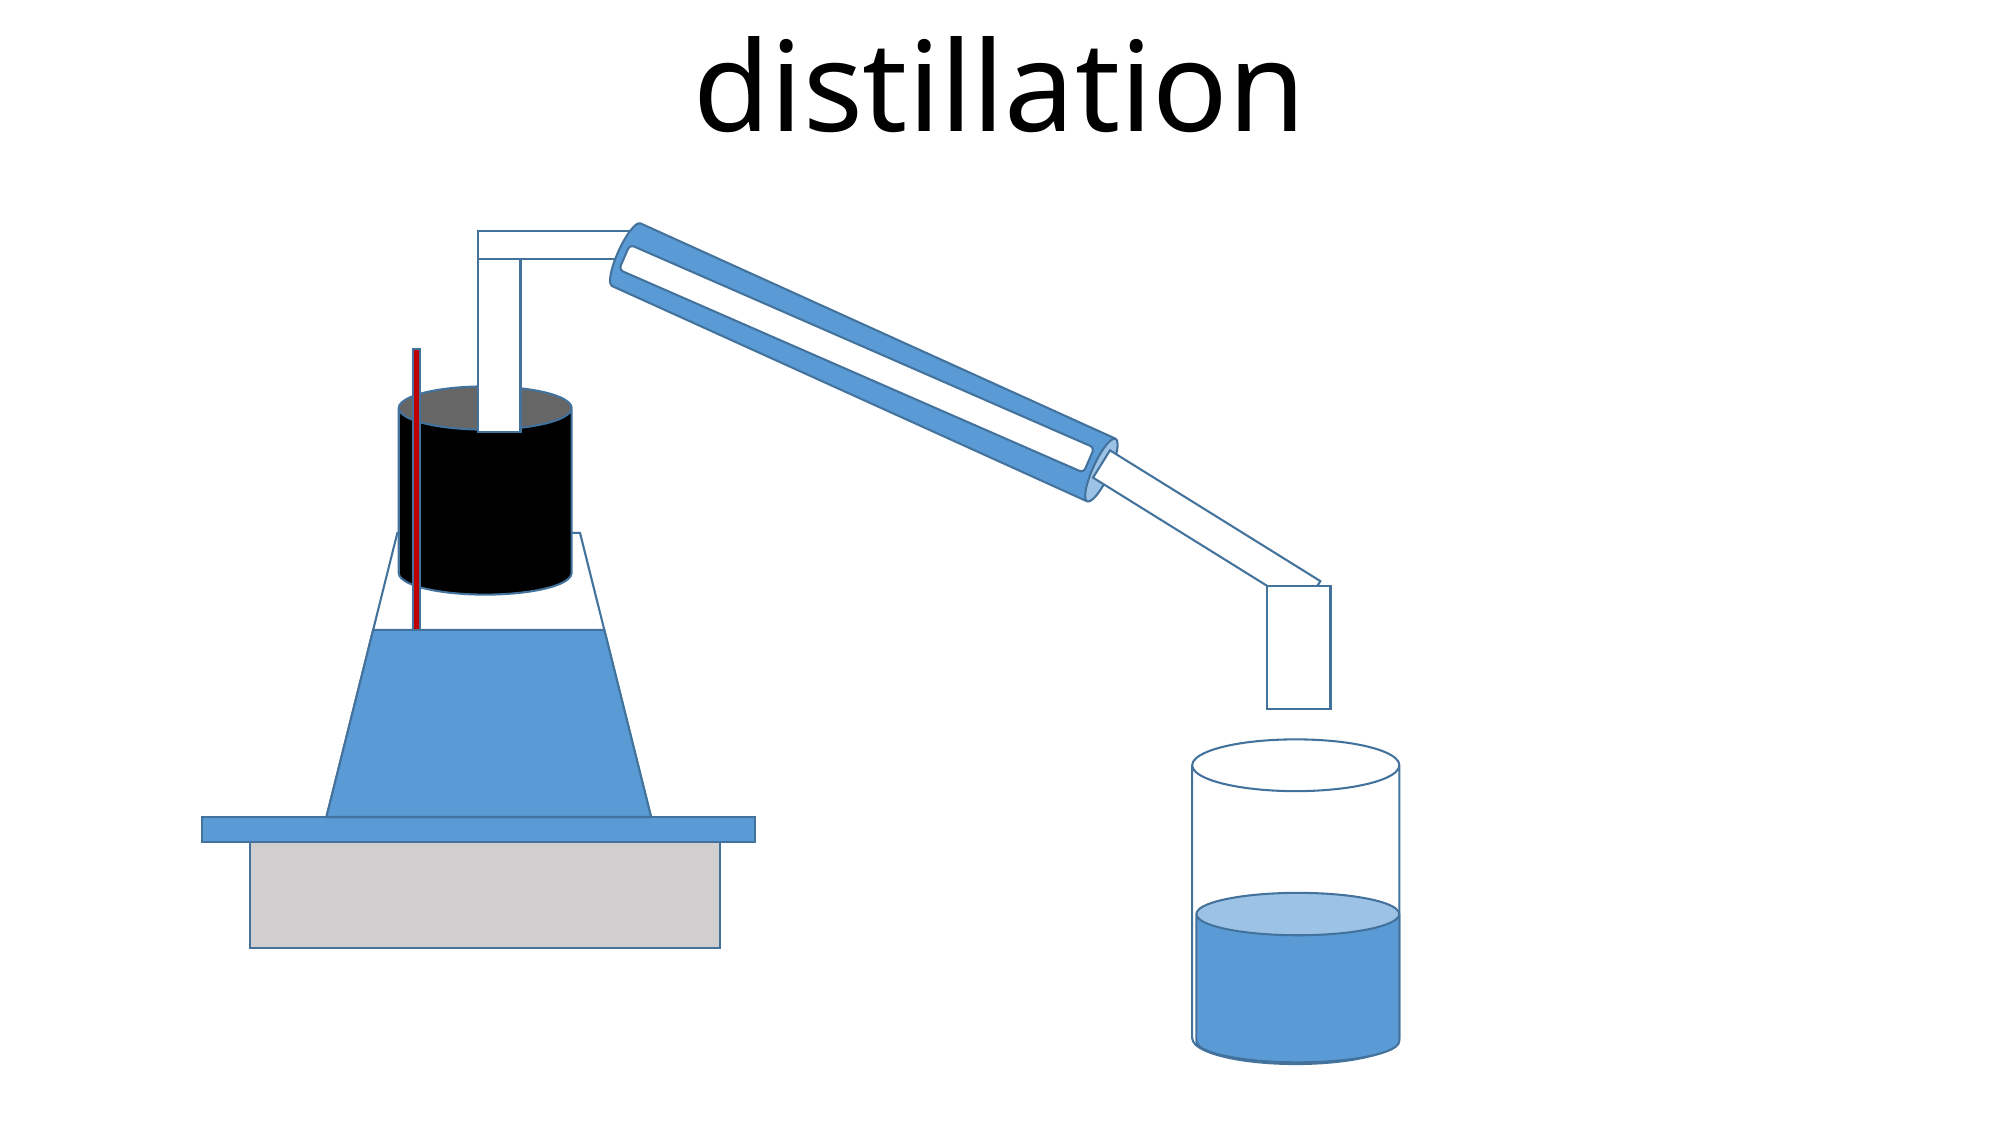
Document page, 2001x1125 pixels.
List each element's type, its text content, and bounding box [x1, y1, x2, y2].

text_box [609, 222, 1119, 503]
text_box [421, 531, 605, 628]
text_box [1091, 448, 1322, 587]
text_box [201, 816, 756, 843]
text_box [412, 348, 421, 631]
text_box [325, 628, 653, 819]
text_box [372, 531, 412, 628]
text_box [477, 260, 522, 433]
text_box [477, 230, 628, 260]
text_box [1195, 891, 1401, 1064]
text_box [421, 385, 477, 395]
text_box [1266, 585, 1332, 710]
text_box [421, 387, 573, 596]
text_box [249, 843, 721, 949]
text_box [1191, 738, 1401, 1053]
text_box [397, 395, 412, 586]
text_box [619, 245, 1094, 473]
title distillation [249, 0, 1750, 166]
